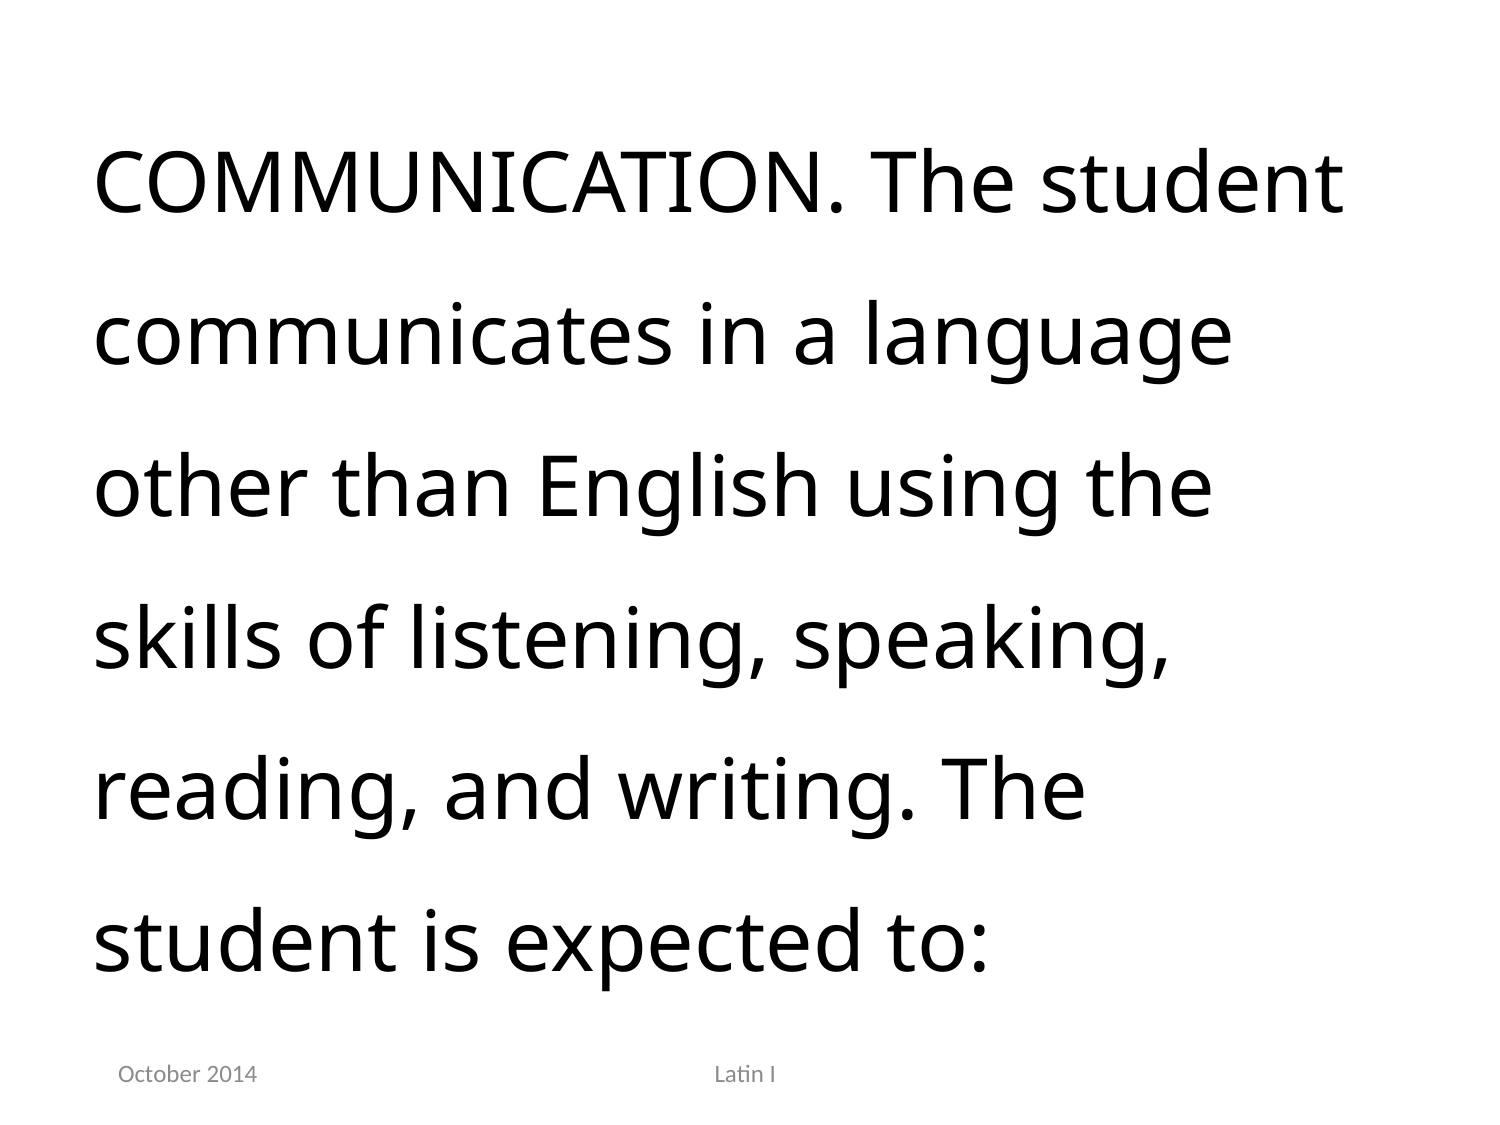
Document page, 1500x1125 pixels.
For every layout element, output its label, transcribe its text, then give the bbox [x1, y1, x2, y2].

subtitle COMMUNICATION. The student communicates in a language other than English using the skills of listening, speaking, reading, and writing. The student is expected to: [78, 70, 1429, 1014]
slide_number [103, 1042, 441, 1103]
footer Latin I [492, 1042, 999, 1103]
